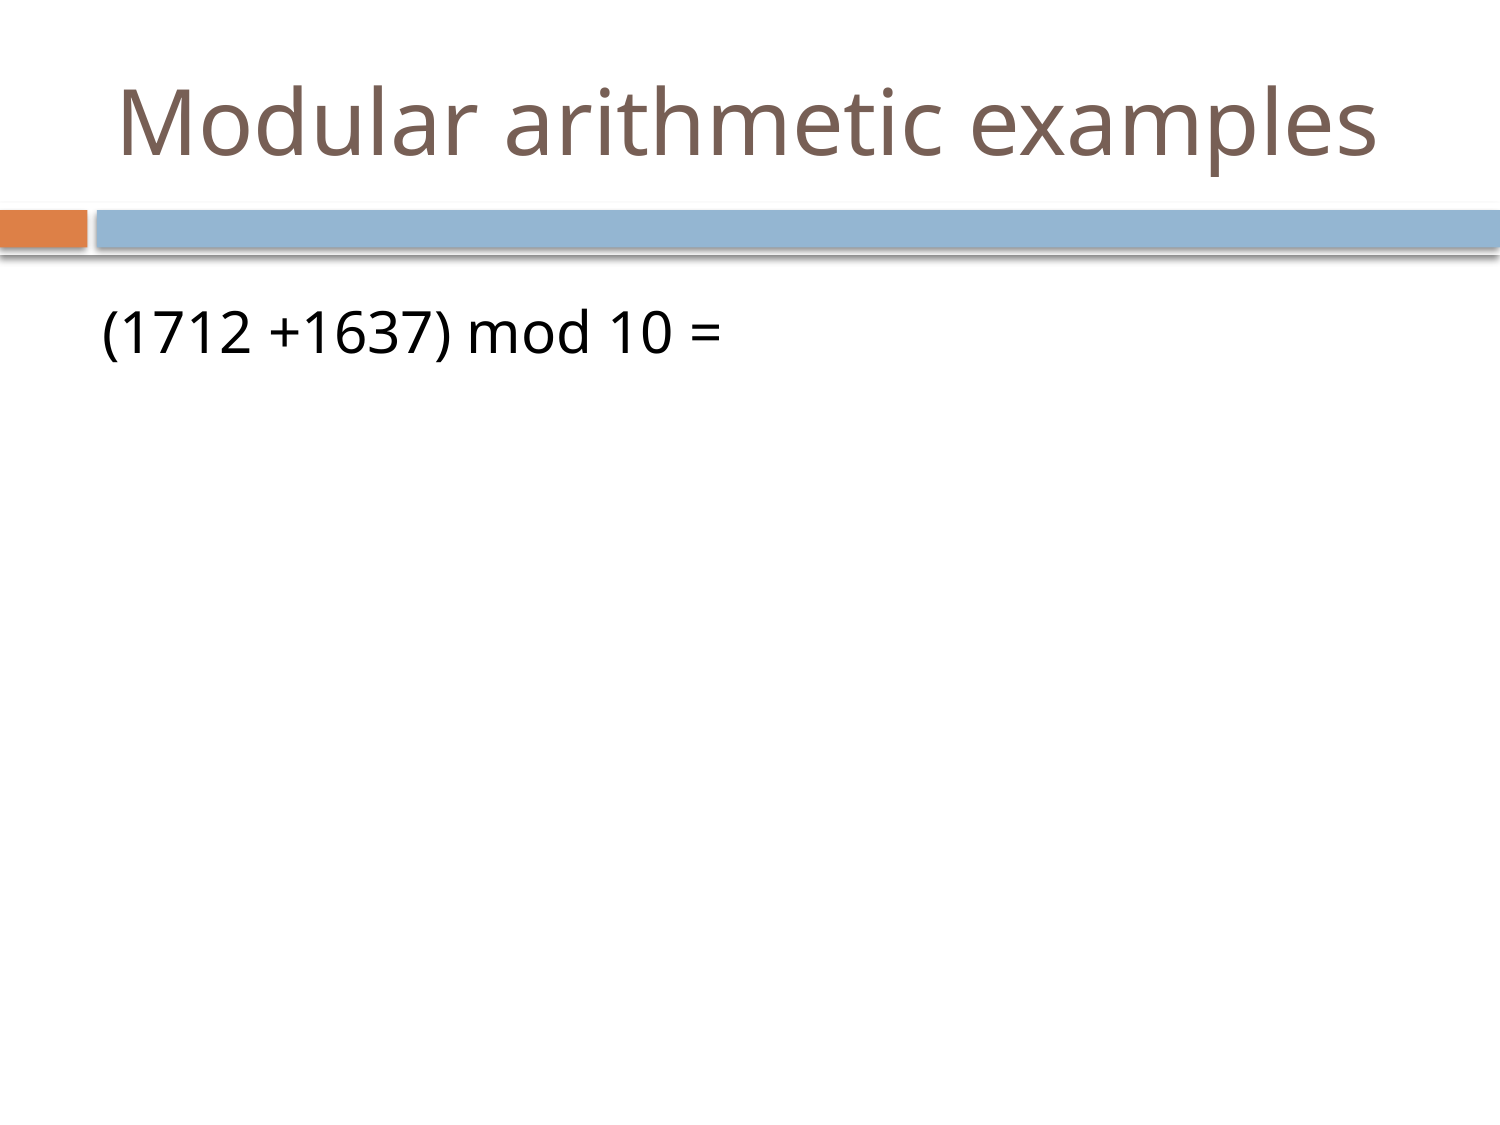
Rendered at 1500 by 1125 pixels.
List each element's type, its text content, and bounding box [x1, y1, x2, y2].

title Modular arithmetic examples [100, 37, 1438, 200]
text_box (1712 +1637) mod 10 = [87, 287, 753, 373]
